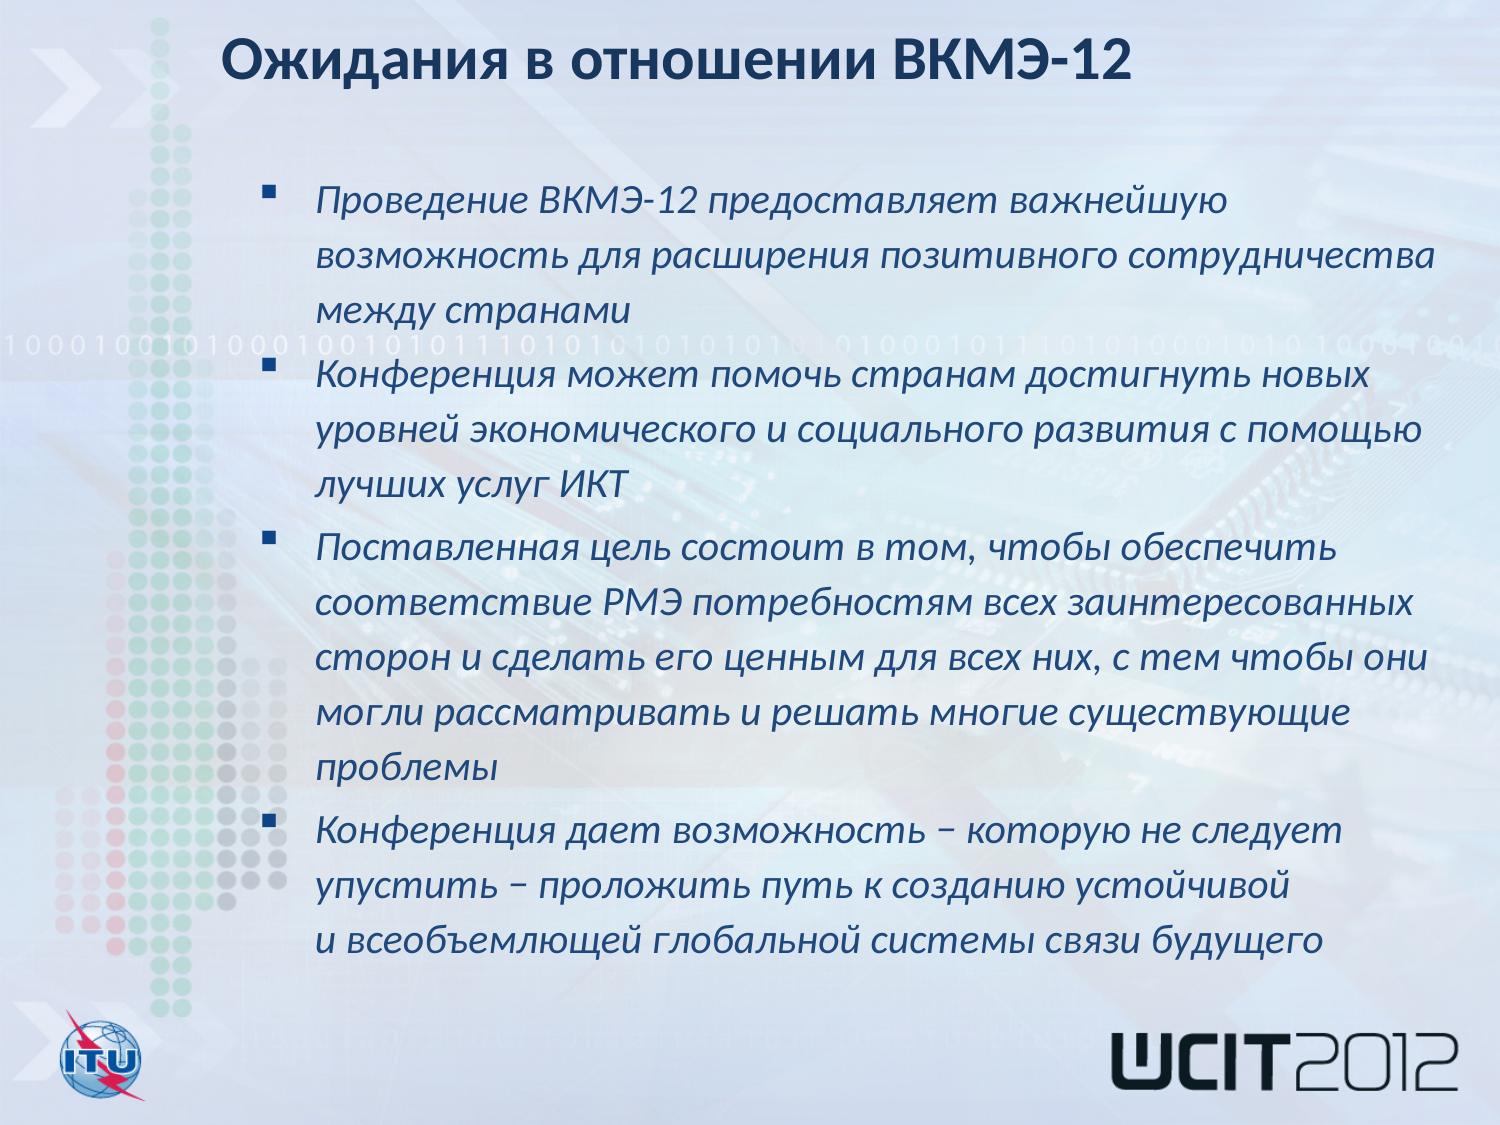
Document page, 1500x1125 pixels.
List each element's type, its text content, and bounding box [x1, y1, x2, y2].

text_box Ожидания в отношении ВКМЭ-12 [206, 9, 1484, 109]
text_box Проведение ВКМЭ-12 предоставляет важнейшую возможность для расширения позитивного сотрудничества между странами Конференция может помочь странам достигнуть новых уровней экономического и социального развития с помощью лучших услуг ИКТ Поставленная цель состоит в том, чтобы обеспечить соответствие РМЭ потребностям всех заинтересованных сторон и сделать его ценным для всех них, с тем чтобы они могли рассматривать и решать многие существующие проблемы Конференция дает возможность − которую не следует упустить − проложить путь к созданию устойчивой и всеобъемлющей глобальной системы связи будущего [243, 159, 1484, 859]
picture [0, 0, 1500, 1125]
